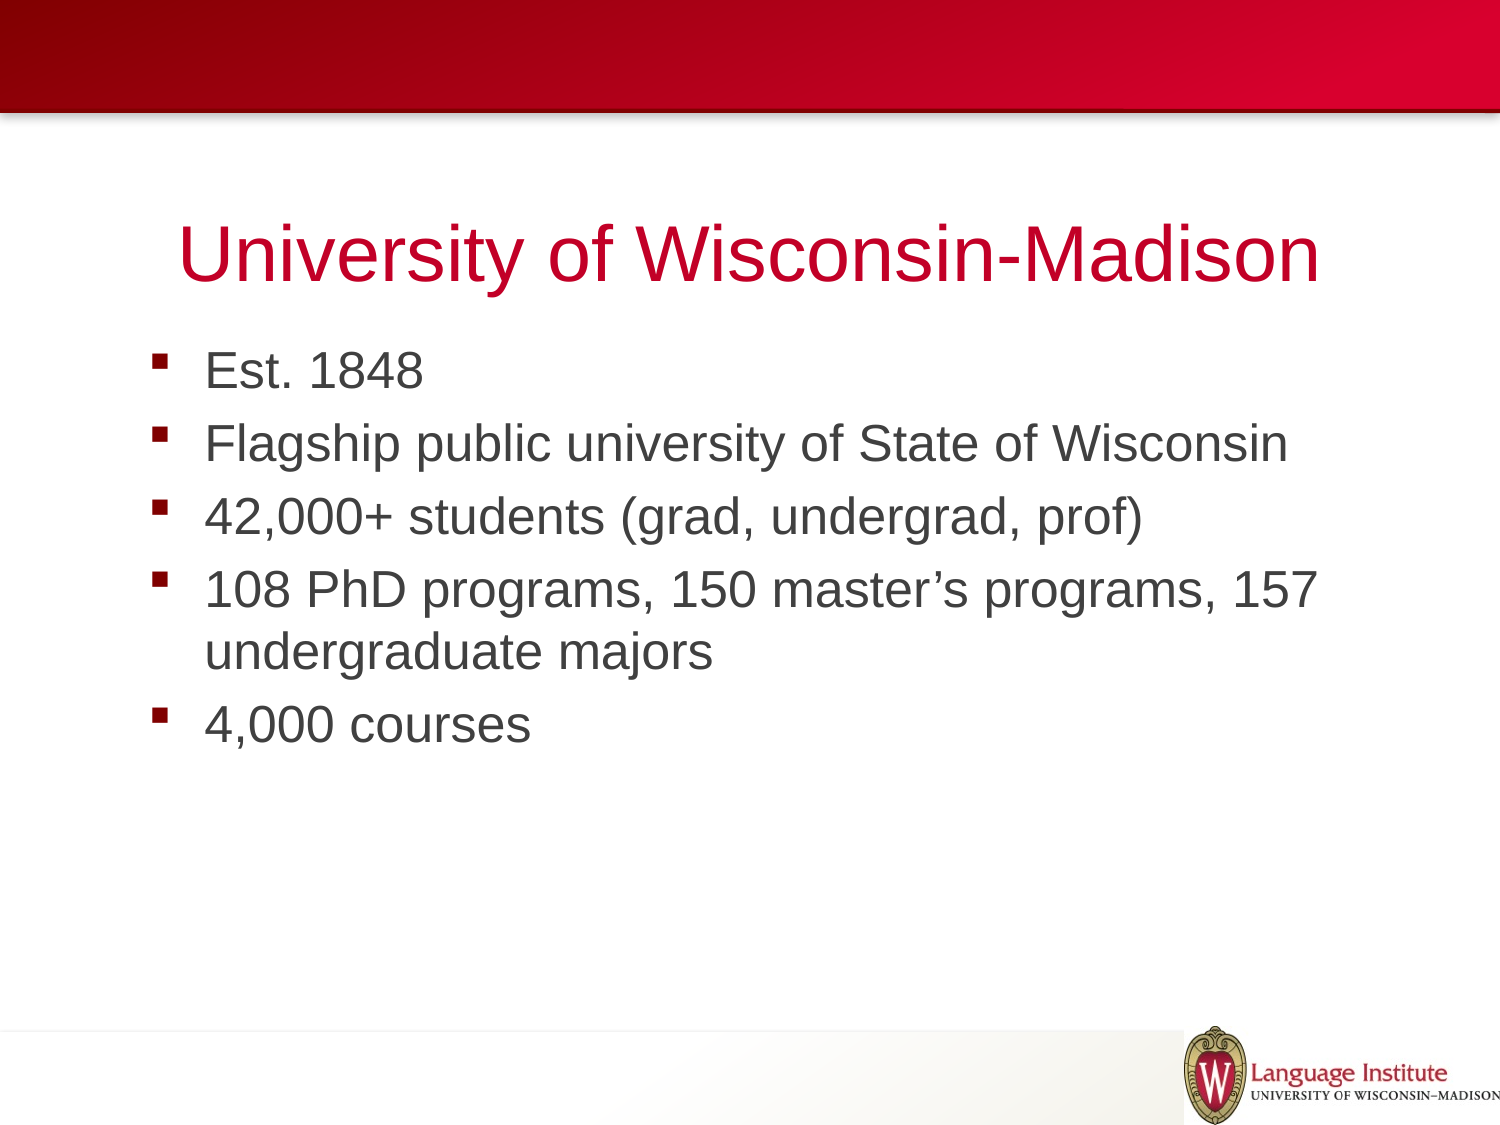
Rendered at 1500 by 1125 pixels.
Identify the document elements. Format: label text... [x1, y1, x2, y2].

title University of Wisconsin-Madison [0, 194, 1500, 304]
picture [1183, 1026, 1500, 1125]
list Est. 1848 Flagship public university of State of Wisconsin 42,000+ students (grad, undergrad, prof) 108 PhD programs, 150 master’s programs, 157 undergraduate majors 4,000 courses [133, 329, 1388, 1072]
